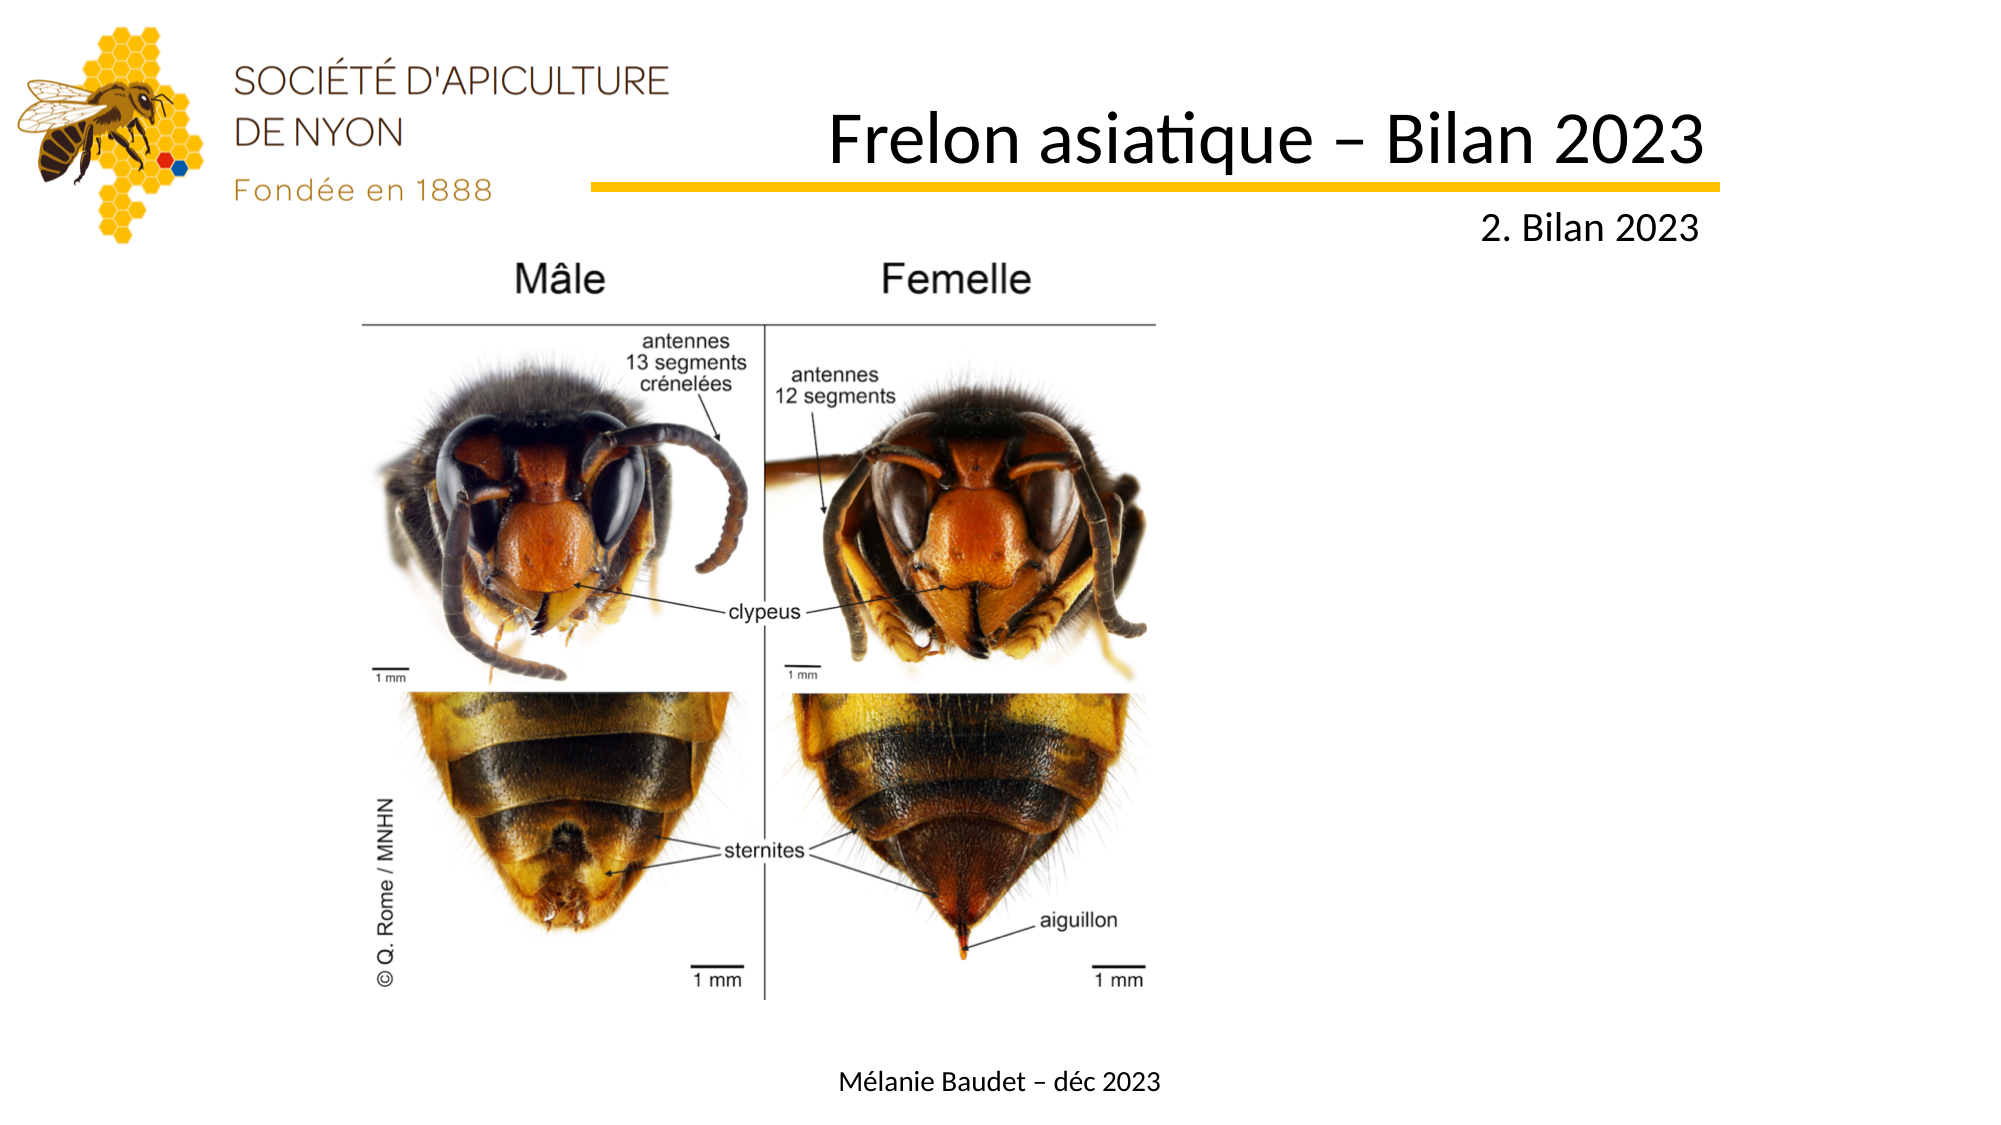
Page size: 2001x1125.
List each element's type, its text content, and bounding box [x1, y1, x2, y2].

text_box 2. Bilan 2023 [813, 191, 1715, 257]
picture [0, 0, 1156, 1000]
text_box Frelon asiatique – Bilan 2023 [700, 80, 1721, 186]
text_box Mélanie Baudet – déc 2023 [0, 1054, 2000, 1105]
